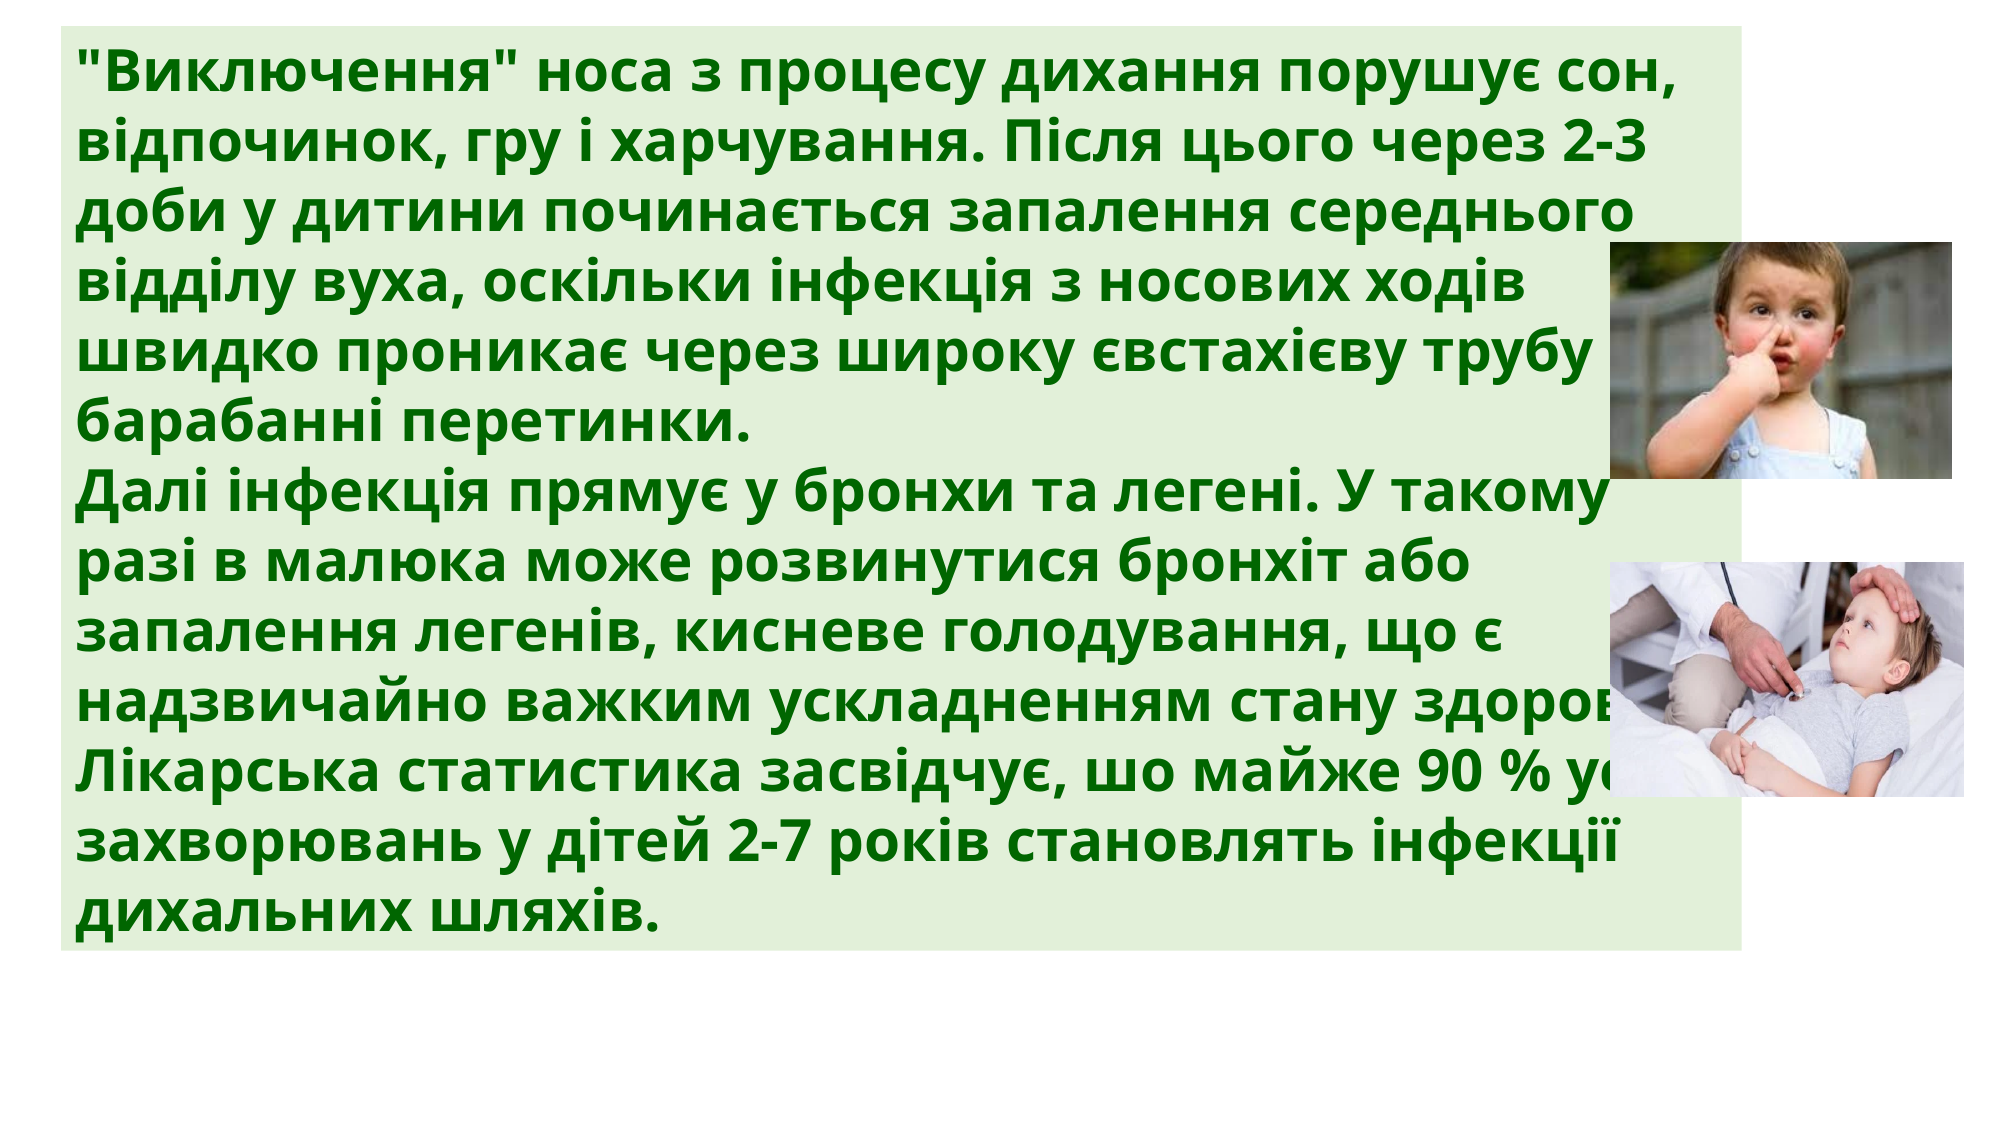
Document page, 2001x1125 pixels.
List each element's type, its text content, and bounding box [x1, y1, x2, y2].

picture [1610, 562, 1964, 797]
picture [1610, 242, 1952, 479]
text_box "Виключення" носа з процесу дихання порушує сон, відпочинок, гру і харчування. Після цього через 2-3 доби у дитини починається запалення середнього відділу вуха, оскільки інфекція з носових ходів швидко проникає через широку євстахієву трубу в барабанні перетинки. Далі інфекція прямує у бронхи та легені. У такому разі в малюка може розвинутися бронхіт або запалення легенів, кисневе голодування, що є надзвичайно важким ускладненням стану здоров'я. Лікарська статистика засвідчує, шо майже 90 % усіх захворювань у дітей 2-7 років становлять інфекції дихальних шляхів. [61, 26, 1742, 951]
